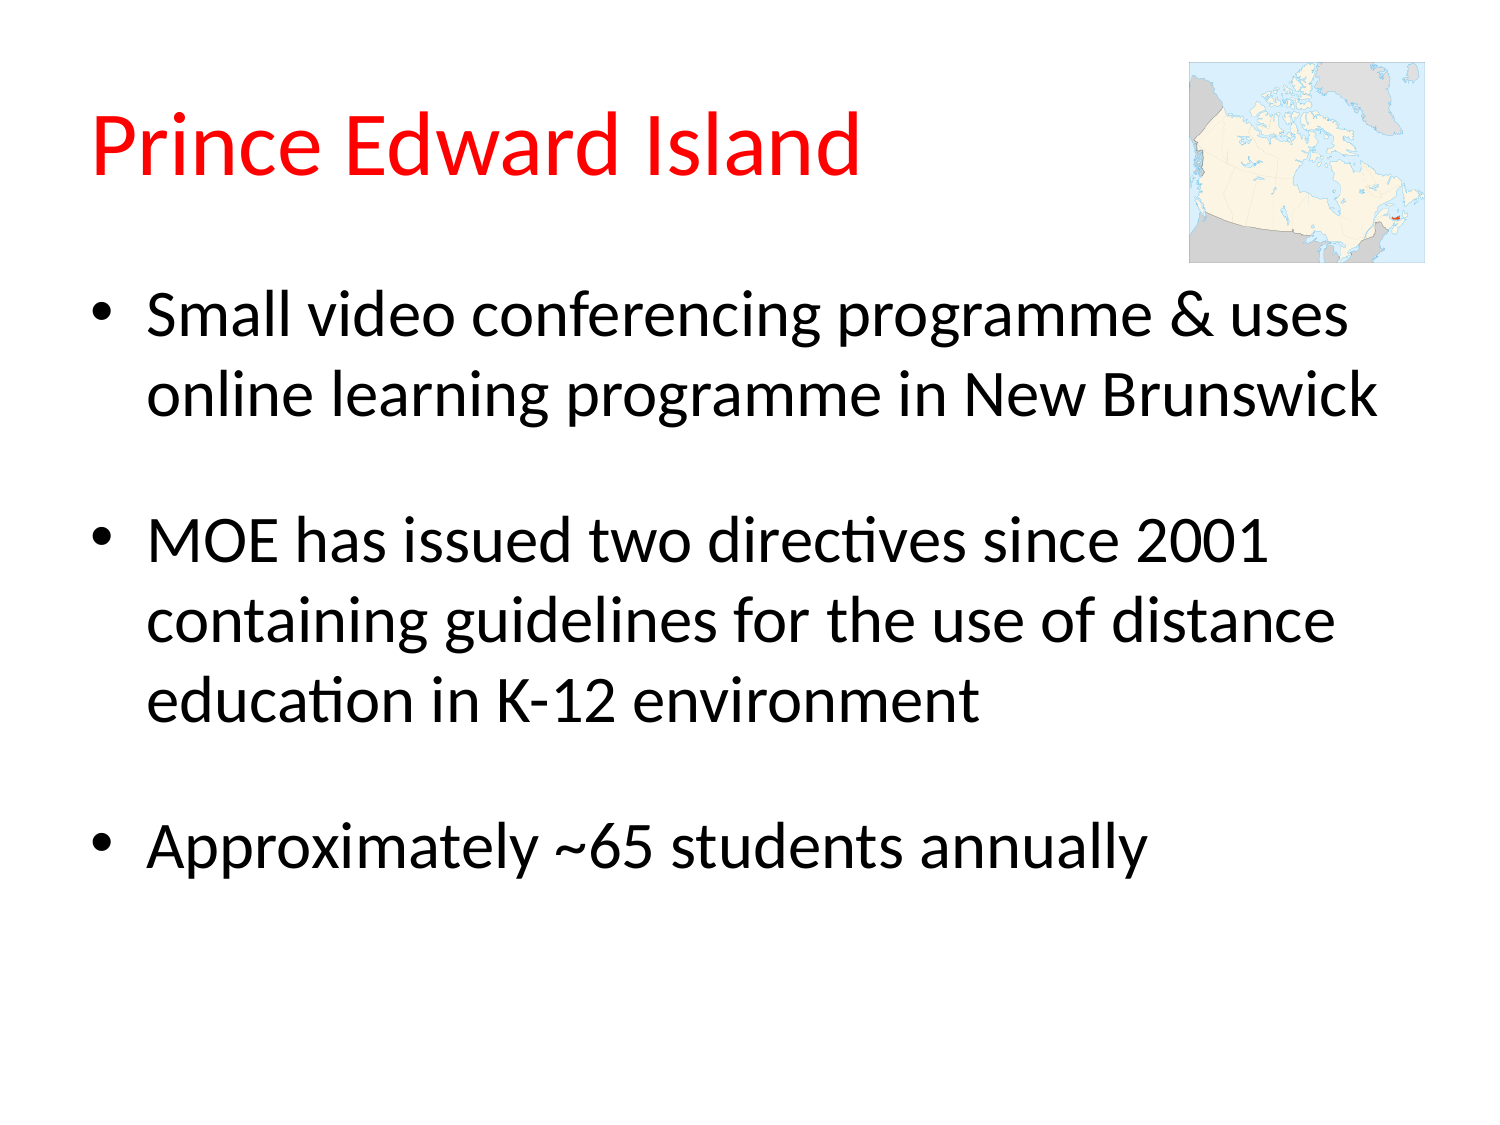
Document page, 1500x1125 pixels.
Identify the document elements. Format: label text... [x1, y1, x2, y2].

picture [1188, 62, 1426, 263]
title Prince Edward Island [74, 44, 1186, 233]
list Small video conferencing programme & uses online learning programme in New Brunswick MOE has issued two directives since 2001 containing guidelines for the use of distance education in K-12 environment Approximately ~65 students annually [74, 262, 1426, 1006]
